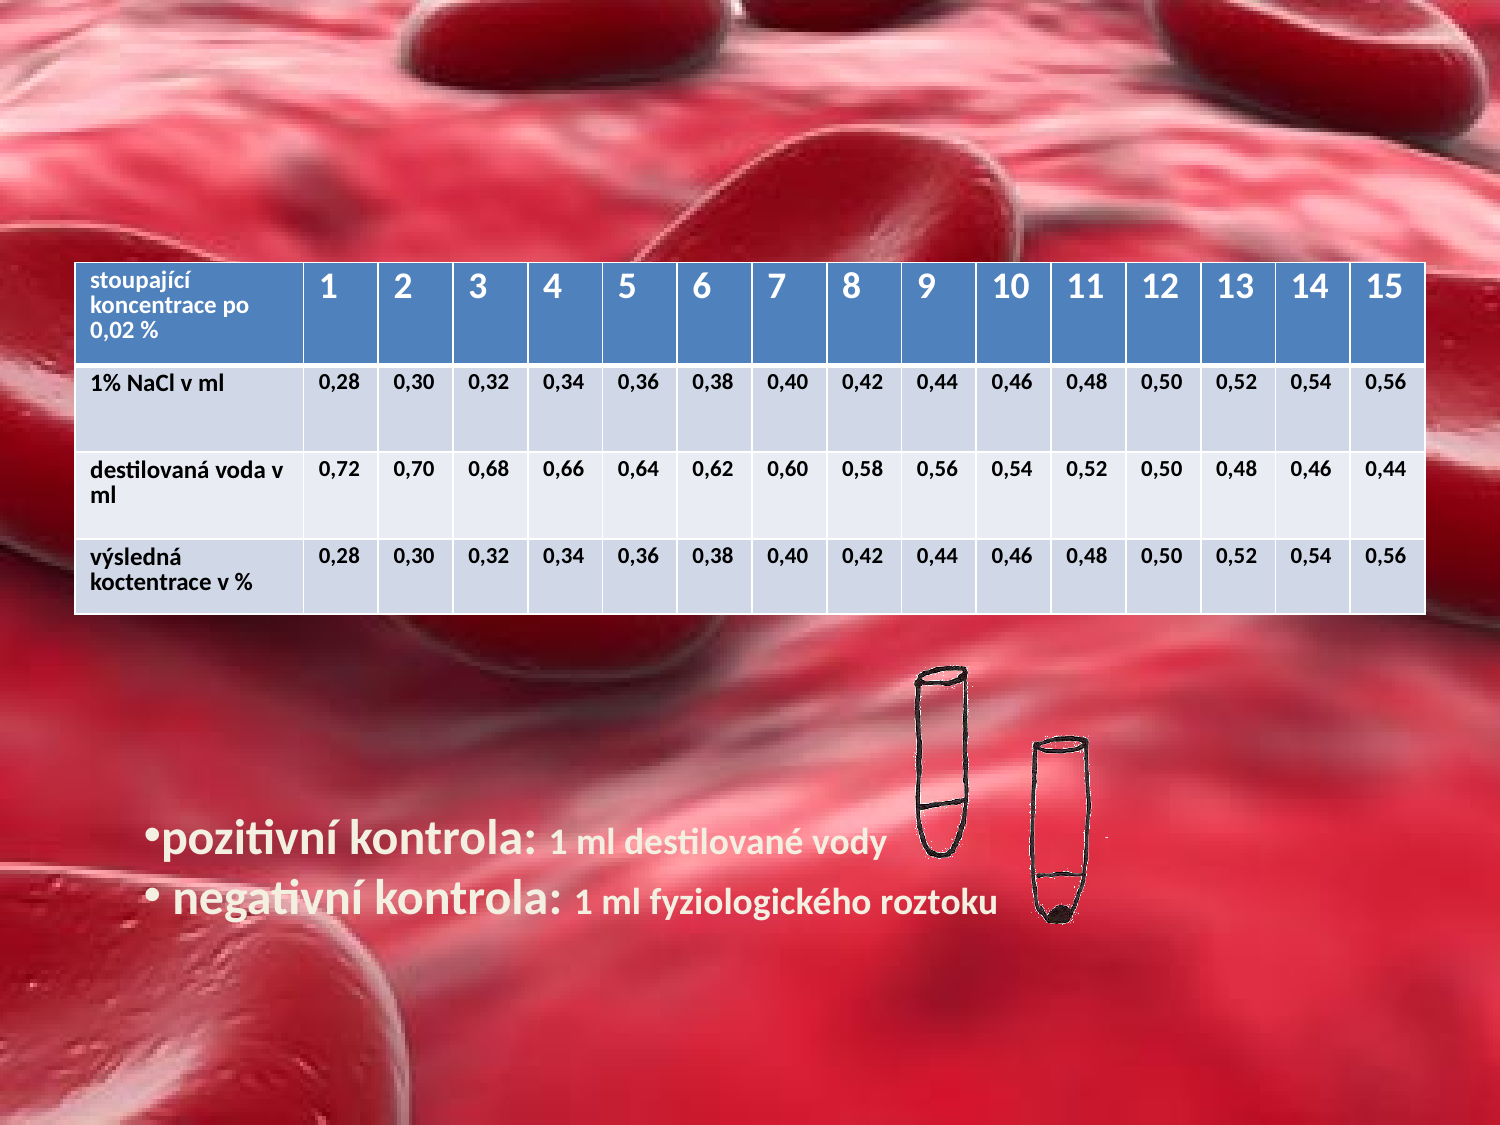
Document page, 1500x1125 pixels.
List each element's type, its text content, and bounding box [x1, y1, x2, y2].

table_cell 0,56 [1351, 540, 1424, 613]
table_cell 0,28 [304, 368, 377, 451]
table_cell 0,42 [828, 368, 901, 451]
table_cell 0,52 [1202, 540, 1275, 613]
table_header 5 [603, 263, 676, 363]
table_cell 0,34 [529, 368, 602, 451]
table_cell 0,32 [454, 540, 527, 613]
table_cell 0,48 [1052, 540, 1125, 613]
table_header 2 [379, 263, 452, 363]
table_cell destilovaná voda v ml [76, 453, 303, 538]
table_cell 0,38 [678, 368, 751, 451]
table_cell 0,54 [1276, 540, 1349, 613]
table_cell 0,50 [1127, 540, 1200, 613]
table_cell 0,70 [379, 453, 452, 538]
table_header 8 [828, 263, 901, 363]
picture [0, 0, 1500, 1125]
table_header 13 [1202, 263, 1275, 363]
table_cell 0,52 [1052, 453, 1125, 538]
table_cell 0,42 [828, 540, 901, 613]
table_cell 0,54 [977, 453, 1050, 538]
table_cell 0,56 [1351, 368, 1424, 451]
table_cell 0,68 [454, 453, 527, 538]
table_cell 0,66 [529, 453, 602, 538]
table_cell 0,46 [977, 368, 1050, 451]
table_cell 0,36 [603, 368, 676, 451]
table_cell 0,46 [977, 540, 1050, 613]
table_header stoupající koncentrace po 0,02 % [76, 263, 303, 363]
table_cell 0,34 [529, 540, 602, 613]
table_cell 0,30 [379, 540, 452, 613]
table_cell 1% NaCl v ml [76, 368, 303, 451]
table_cell 0,44 [902, 368, 975, 451]
table_header 7 [753, 263, 826, 363]
table_cell 0,54 [1276, 368, 1349, 451]
table_cell 0,58 [828, 453, 901, 538]
table_cell 0,32 [454, 368, 527, 451]
table_cell 0,62 [678, 453, 751, 538]
table_header 9 [902, 263, 975, 363]
table_cell 0,60 [753, 453, 826, 538]
table_header 14 [1276, 263, 1349, 363]
table_cell 0,56 [902, 453, 975, 538]
table_header 12 [1127, 263, 1200, 363]
table_cell 0,30 [379, 368, 452, 451]
table_header 4 [529, 263, 602, 363]
table_header 3 [454, 263, 527, 363]
table_cell 0,50 [1127, 368, 1200, 451]
table_cell 0,40 [753, 368, 826, 451]
table_cell výsledná koctentrace v % [76, 540, 303, 613]
table_header 11 [1052, 263, 1125, 363]
table_cell 0,44 [902, 540, 975, 613]
table_cell 0,48 [1052, 368, 1125, 451]
table_cell 0,50 [1127, 453, 1200, 538]
table_header 15 [1351, 263, 1424, 363]
table_cell 0,46 [1276, 453, 1349, 538]
table_cell 0,64 [603, 453, 676, 538]
table_header 1 [304, 263, 377, 363]
table_cell 0,38 [678, 540, 751, 613]
text_box pozitivní kontrola: 1 ml destilované vody negativní kontrola: 1 ml fyziologického roztoku [128, 796, 1001, 932]
table_header 10 [977, 263, 1050, 363]
table_cell 0,44 [1351, 453, 1424, 538]
table_cell 0,72 [304, 453, 377, 538]
table_cell 0,36 [603, 540, 676, 613]
table_header 6 [678, 263, 751, 363]
table_cell 0,52 [1202, 368, 1275, 451]
table_cell 0,48 [1202, 453, 1275, 538]
table_cell 0,40 [753, 540, 826, 613]
table_cell 0,28 [304, 540, 377, 613]
